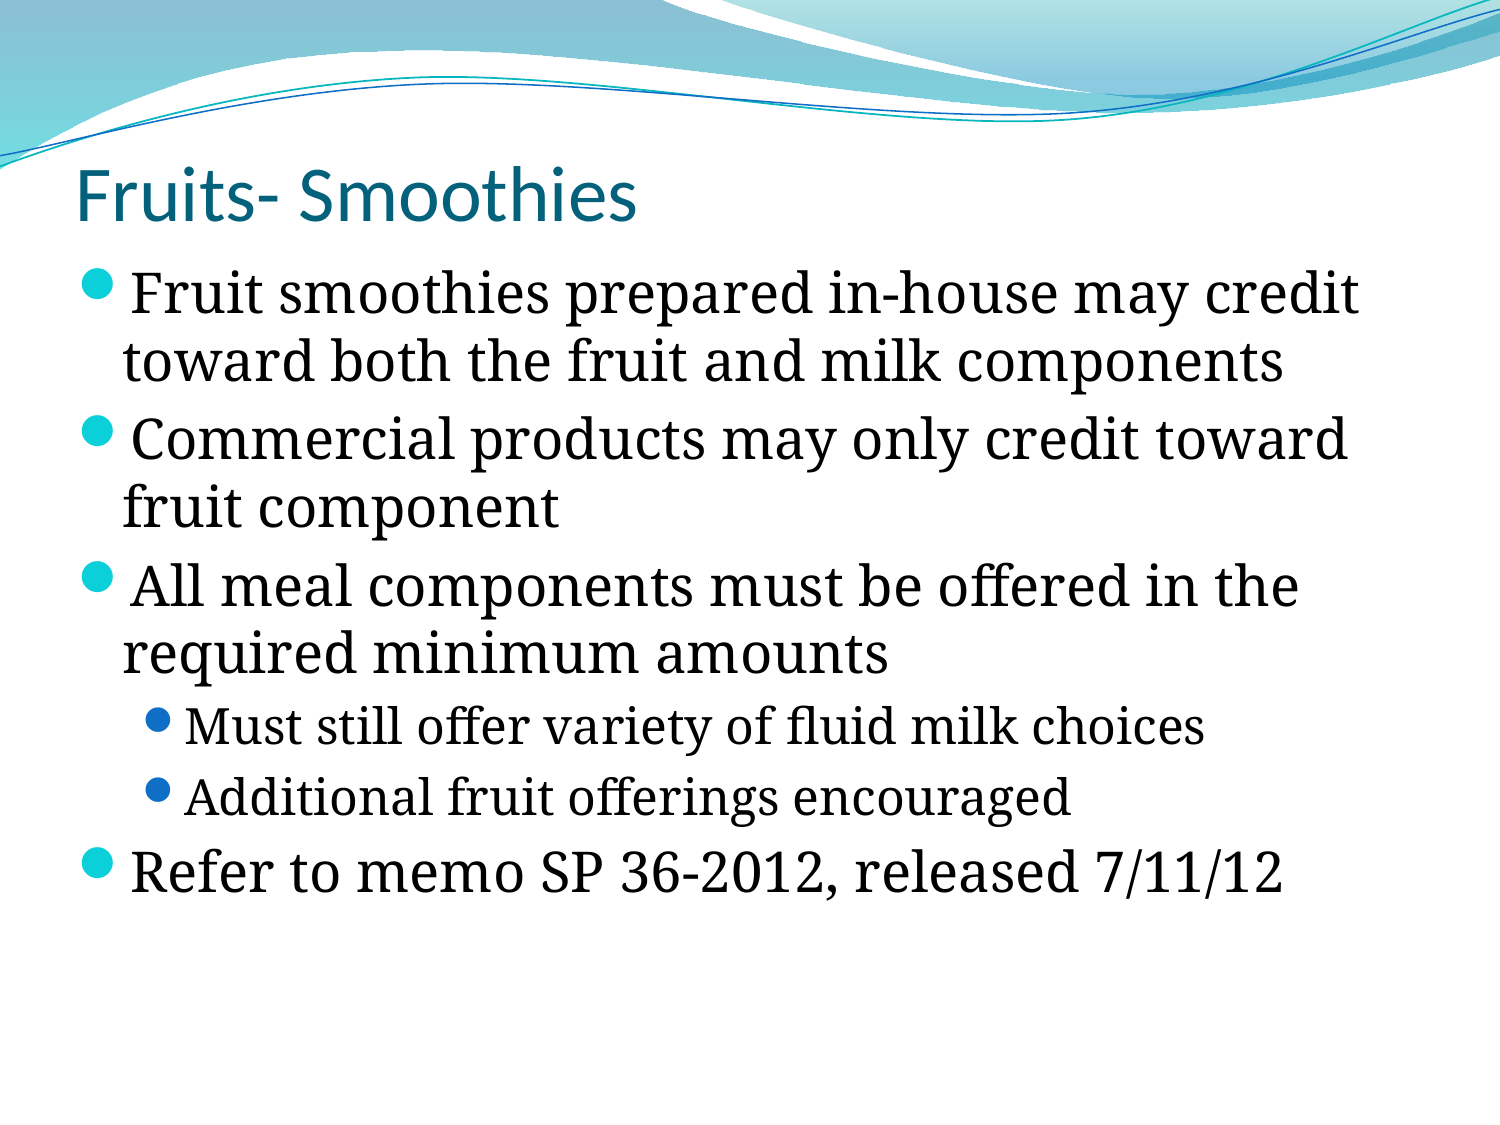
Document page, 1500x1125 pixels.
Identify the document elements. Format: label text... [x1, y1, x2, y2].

list Fruit smoothies prepared in-house may credit toward both the fruit and milk components Commercial products may only credit toward fruit component All meal components must be offered in the required minimum amounts Must still offer variety of fluid milk choices Additional fruit offerings encouraged Refer to memo SP 36-2012, released 7/11/12 [62, 249, 1413, 993]
title Fruits- Smoothies [74, 49, 1426, 238]
